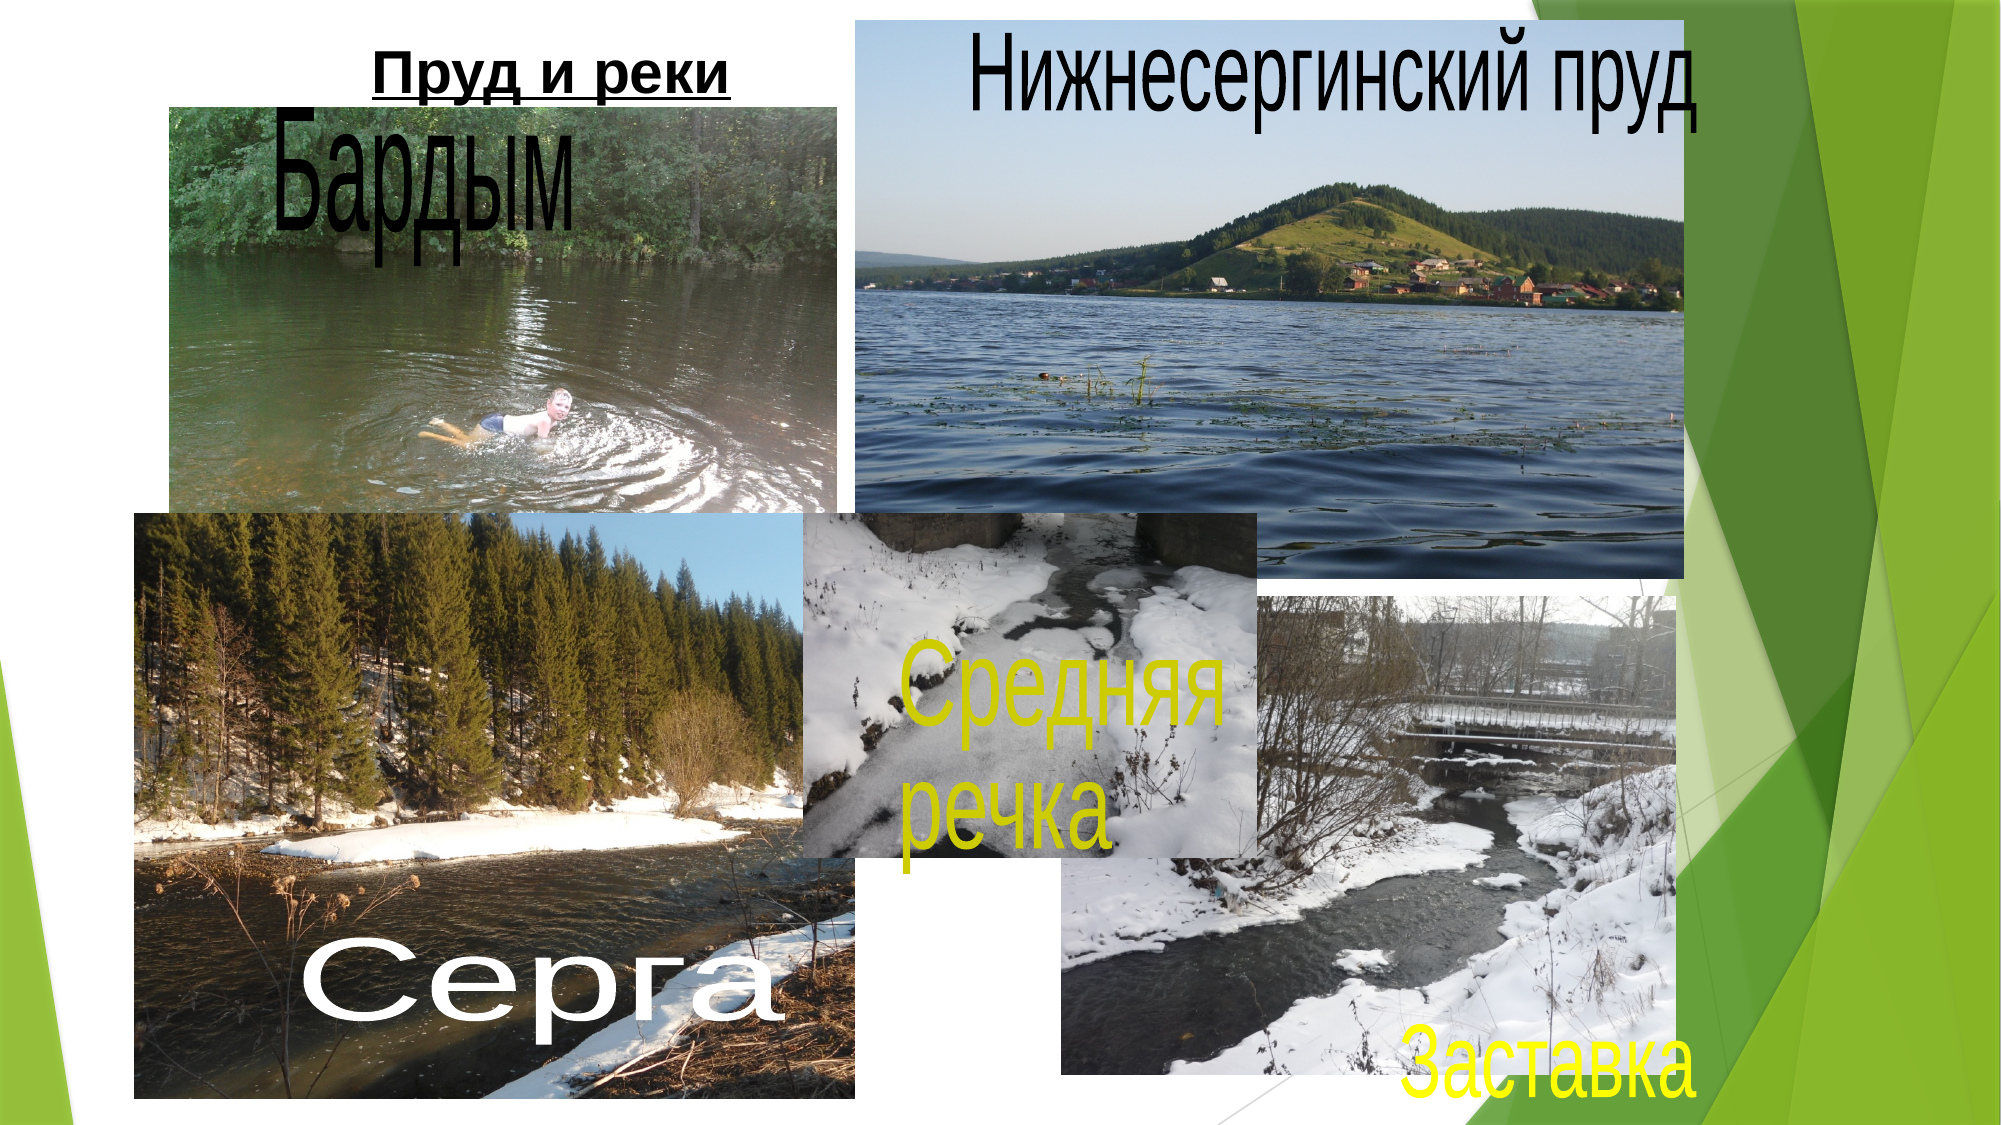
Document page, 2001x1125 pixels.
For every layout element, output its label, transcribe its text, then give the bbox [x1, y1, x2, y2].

picture [133, 20, 1684, 1099]
text_box Пруд и реки [358, 26, 746, 105]
